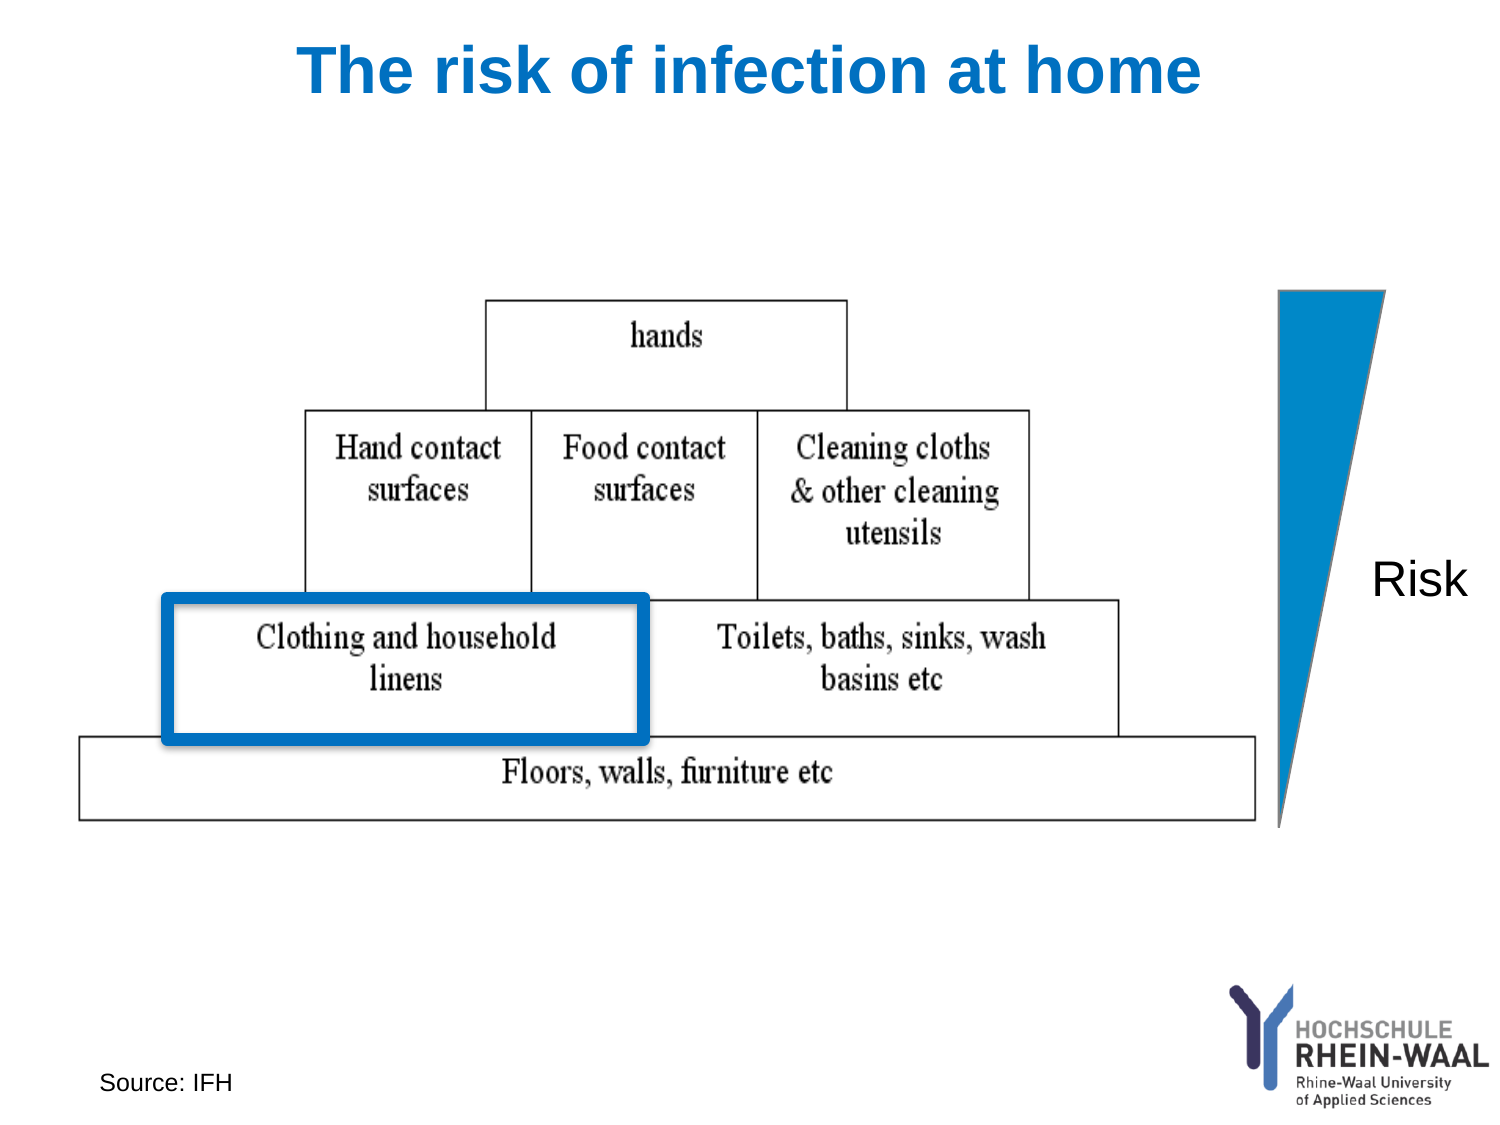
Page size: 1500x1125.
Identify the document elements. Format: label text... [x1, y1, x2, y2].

text_box [1345, 290, 1386, 493]
text_box Source: IFH [84, 1058, 249, 1104]
picture [1210, 916, 1500, 1125]
title The risk of infection at home [74, 30, 1426, 147]
text_box Risk [1356, 538, 1484, 614]
picture [16, 230, 1341, 905]
